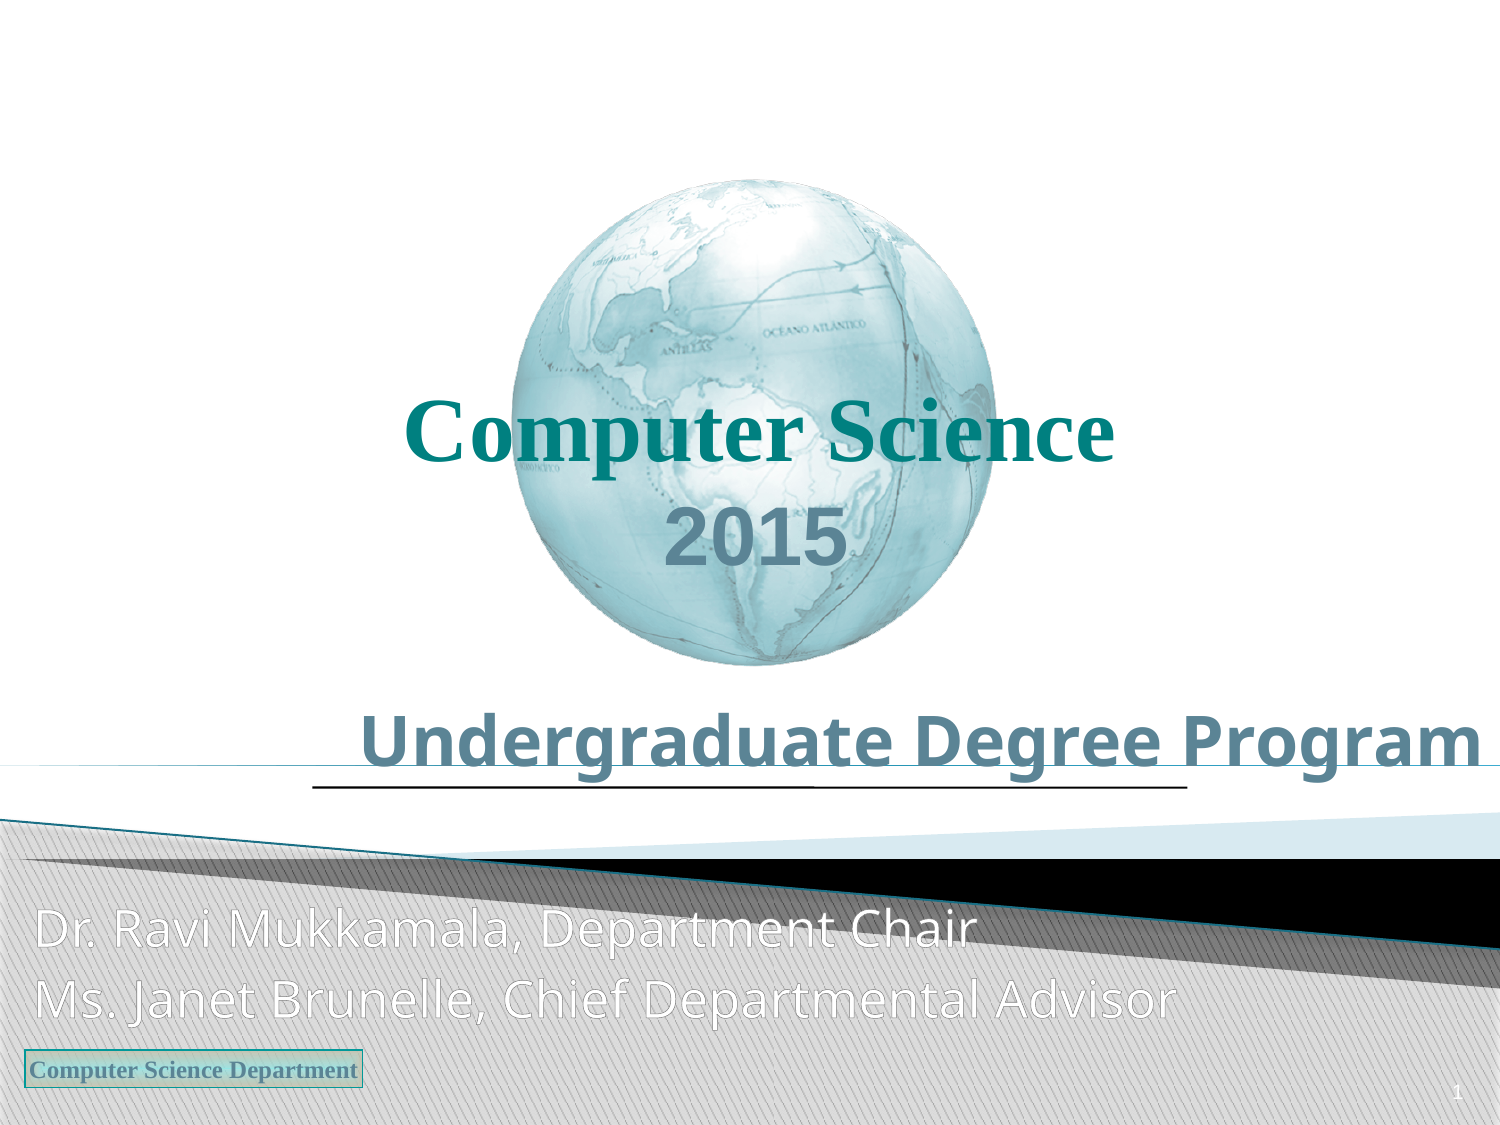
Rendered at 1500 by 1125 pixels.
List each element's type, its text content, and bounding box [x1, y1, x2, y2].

picture [1275, 932, 1500, 989]
slide_number 1 [1418, 1051, 1479, 1112]
subtitle Dr. Ravi Mukkamala, Department Chair Ms. Janet Brunelle, Chief Departmental Advisor [24, 887, 1275, 1075]
picture [5, 859, 754, 887]
title Undergraduate Degree Program [0, 687, 1500, 788]
text_box [287, 349, 468, 516]
text_box [1031, 349, 1238, 516]
picture [474, 149, 1026, 701]
text_box Computer Science [1031, 362, 1133, 488]
text_box Computer Science [388, 362, 468, 488]
